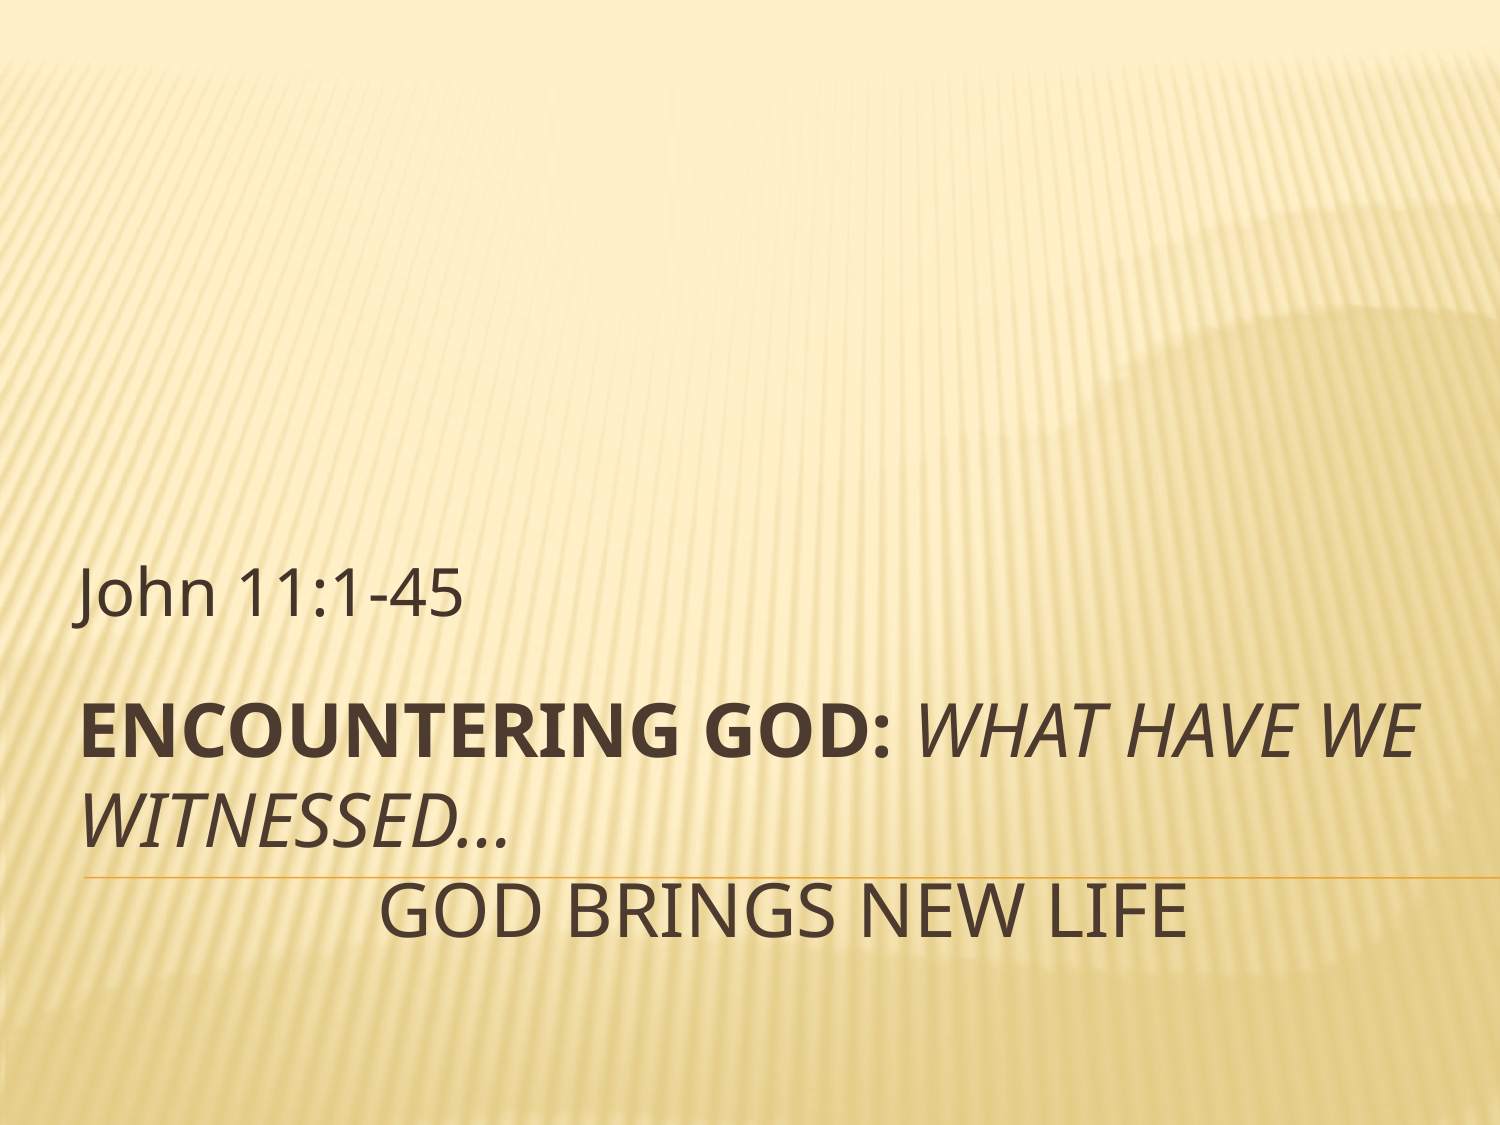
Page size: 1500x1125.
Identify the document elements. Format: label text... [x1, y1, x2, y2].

title Encountering God: What have we witnessed… God Brings New Life [62, 675, 1450, 1013]
subtitle John 11:1-45 [62, 487, 1450, 638]
